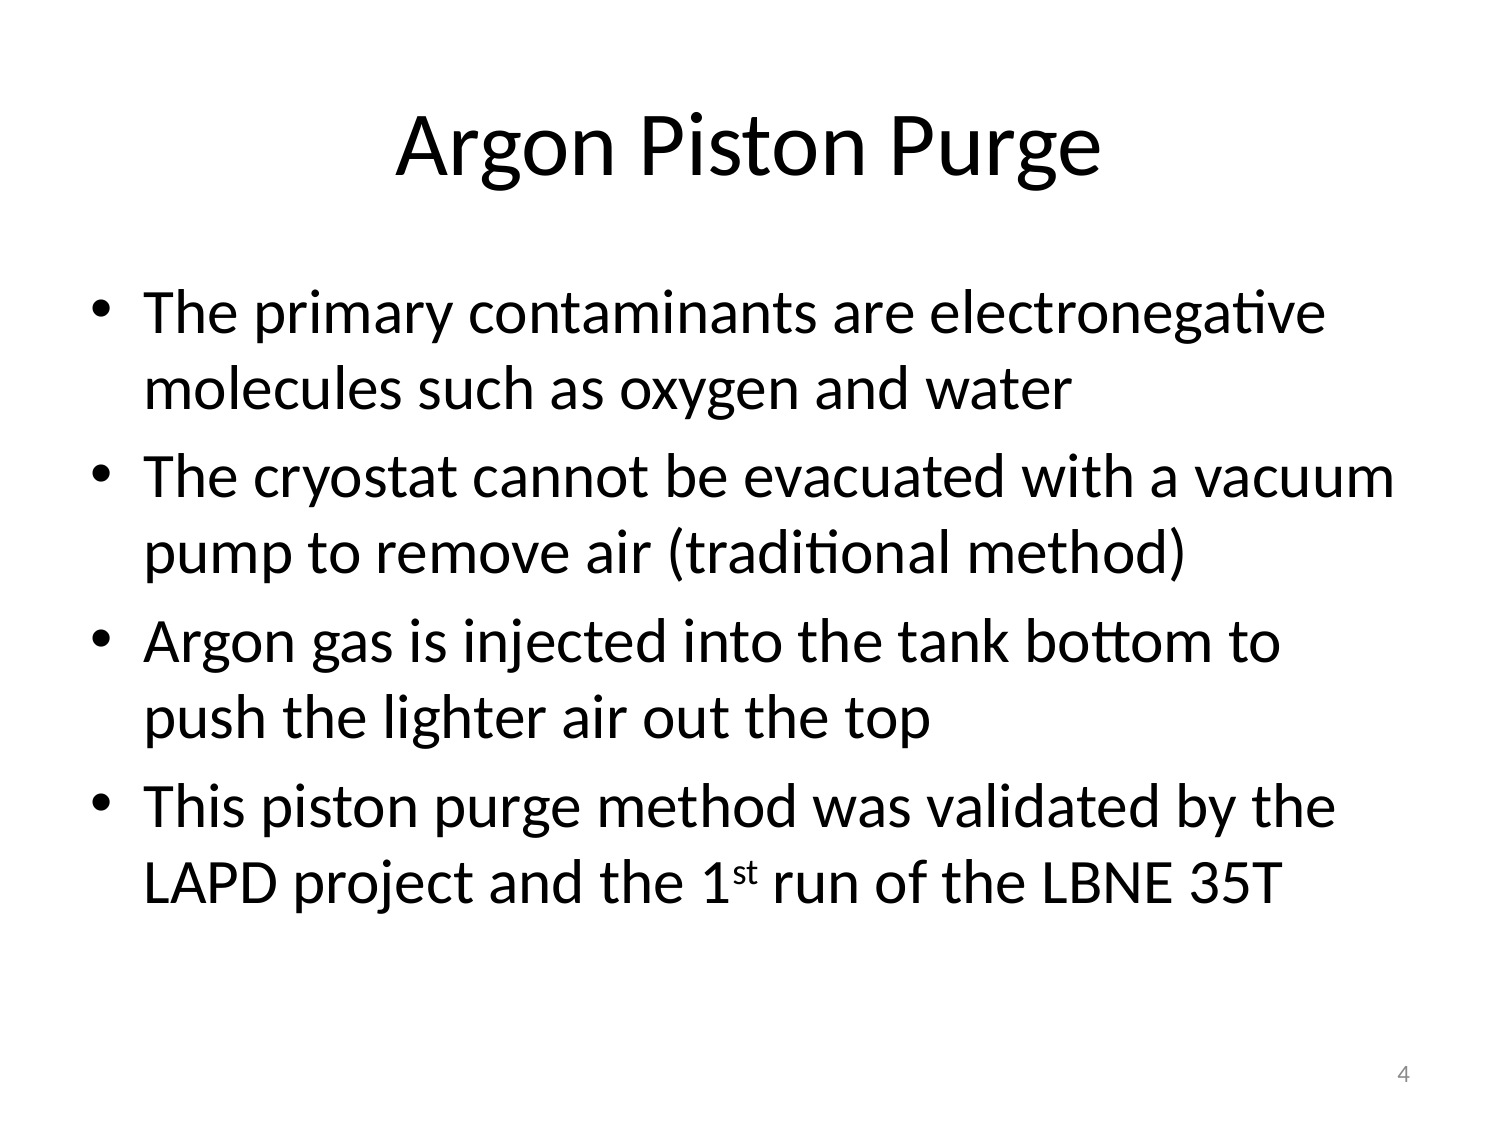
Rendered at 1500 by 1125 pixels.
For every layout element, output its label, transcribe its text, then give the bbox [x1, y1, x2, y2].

list The primary contaminants are electronegative molecules such as oxygen and water The cryostat cannot be evacuated with a vacuum pump to remove air (traditional method) Argon gas is injected into the tank bottom to push the lighter air out the top This piston purge method was validated by the LAPD project and the 1st run of the LBNE 35T [75, 262, 1425, 1005]
slide_number 4 [1074, 1042, 1425, 1103]
title Argon Piston Purge [75, 45, 1425, 233]
